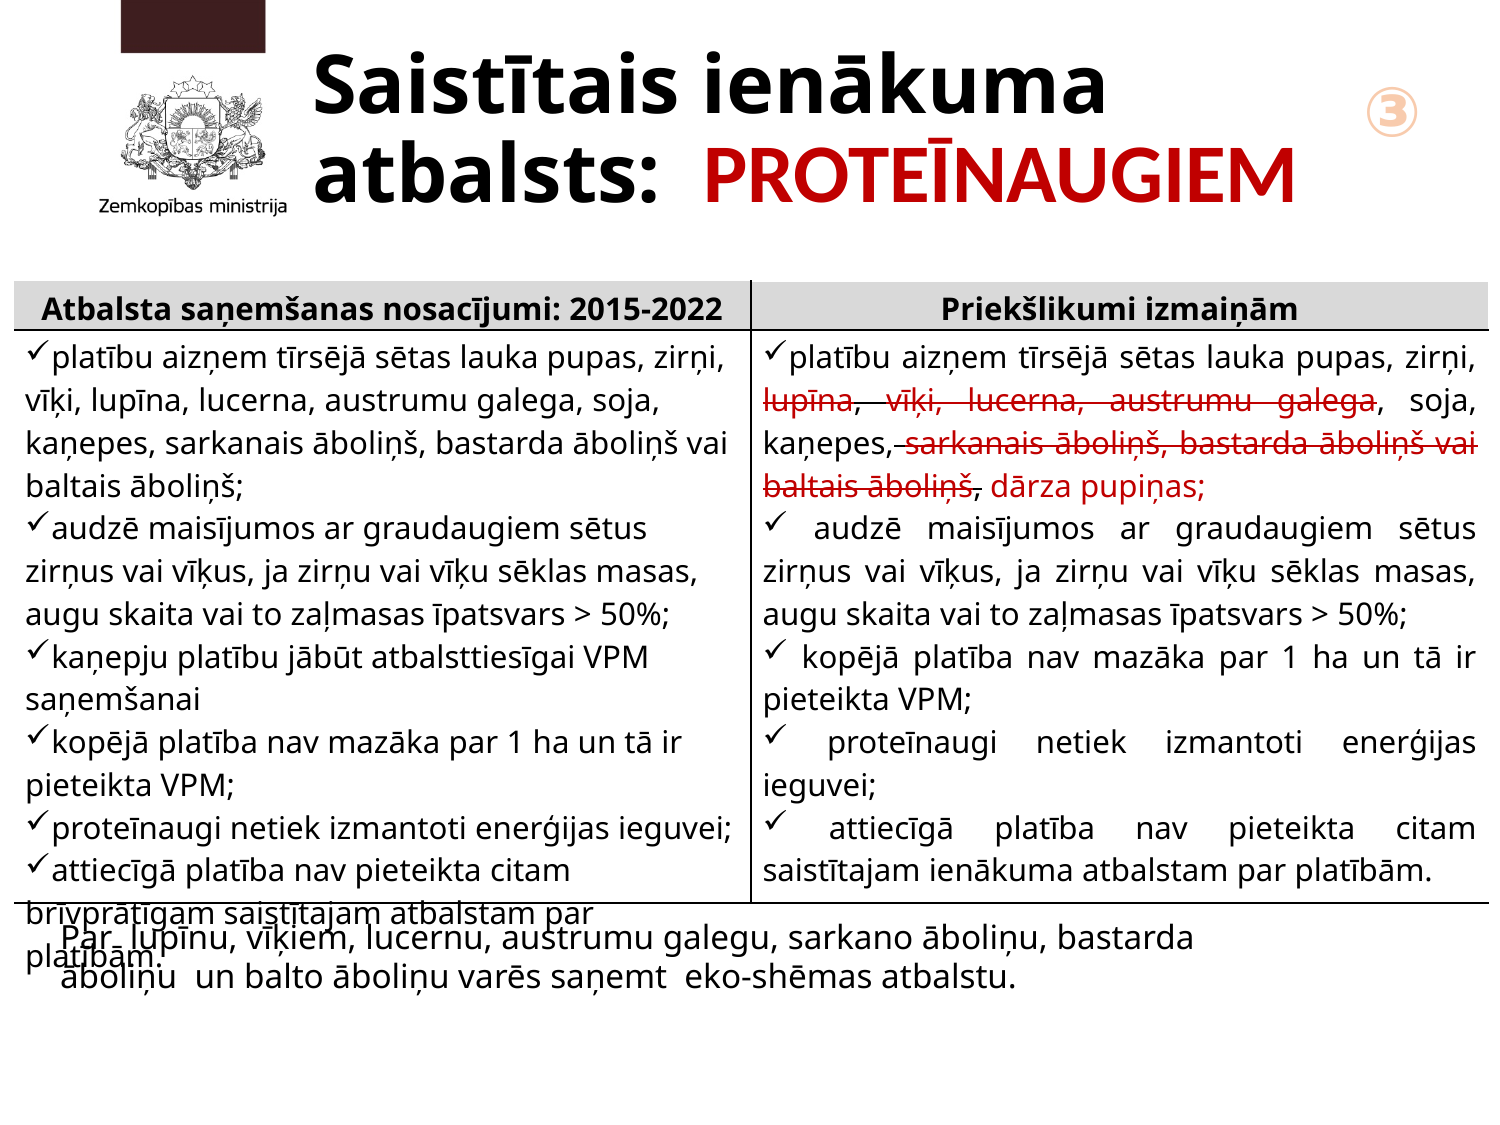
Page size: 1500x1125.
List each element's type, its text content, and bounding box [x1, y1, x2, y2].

text_box Saistītais ienākuma atbalsts: PROTEĪNAUGIEM [300, 21, 1489, 242]
text_box Par lupīnu, vīķiem, lucernu, austrumu galegu, sarkano āboliņu, bastarda āboliņu un balto āboliņu varēs saņemt eko-shēmas atbalstu. [45, 908, 1331, 1003]
picture [48, 0, 338, 281]
table_cell platību aizņem tīrsējā sētas lauka pupas, zirņi, vīķi, lupīna, lucerna, austrumu galega, soja, kaņepes, sarkanais āboliņš, bastarda āboliņš vai baltais āboliņš; audzē maisījumos ar graudaugiem sētus zirņus vai vīķus, ja zirņu vai vīķu sēklas masas, augu skaita vai to zaļmasas īpatsvars > 50%; kaņepju platību jābūt atbalsttiesīgai VPM saņemšanai kopējā platība nav mazāka par 1 ha un tā ir pieteikta VPM; proteīnaugi netiek izmantoti enerģijas ieguvei; attiecīgā platība nav pieteikta citam brīvprātīgam saistītajam atbalstam par platībām. [14, 331, 750, 902]
table_header Priekšlikumi izmaiņām [752, 282, 1488, 329]
table_cell platību aizņem tīrsējā sētas lauka pupas, zirņi, lupīna, vīķi, lucerna, austrumu galega, soja, kaņepes, sarkanais āboliņš, bastarda āboliņš vai baltais āboliņš, dārza pupiņas; audzē maisījumos ar graudaugiem sētus zirņus vai vīķus, ja zirņu vai vīķu sēklas masas, augu skaita vai to zaļmasas īpatsvars > 50%; kopējā platība nav mazāka par 1 ha un tā ir pieteikta VPM; proteīnaugi netiek izmantoti enerģijas ieguvei; attiecīgā platība nav pieteikta citam saistītajam ienākuma atbalstam par platībām. [752, 331, 1488, 902]
text_box ③ [1348, 60, 1437, 158]
table_header Atbalsta saņemšanas nosacījumi: 2015-2022 [14, 281, 750, 329]
